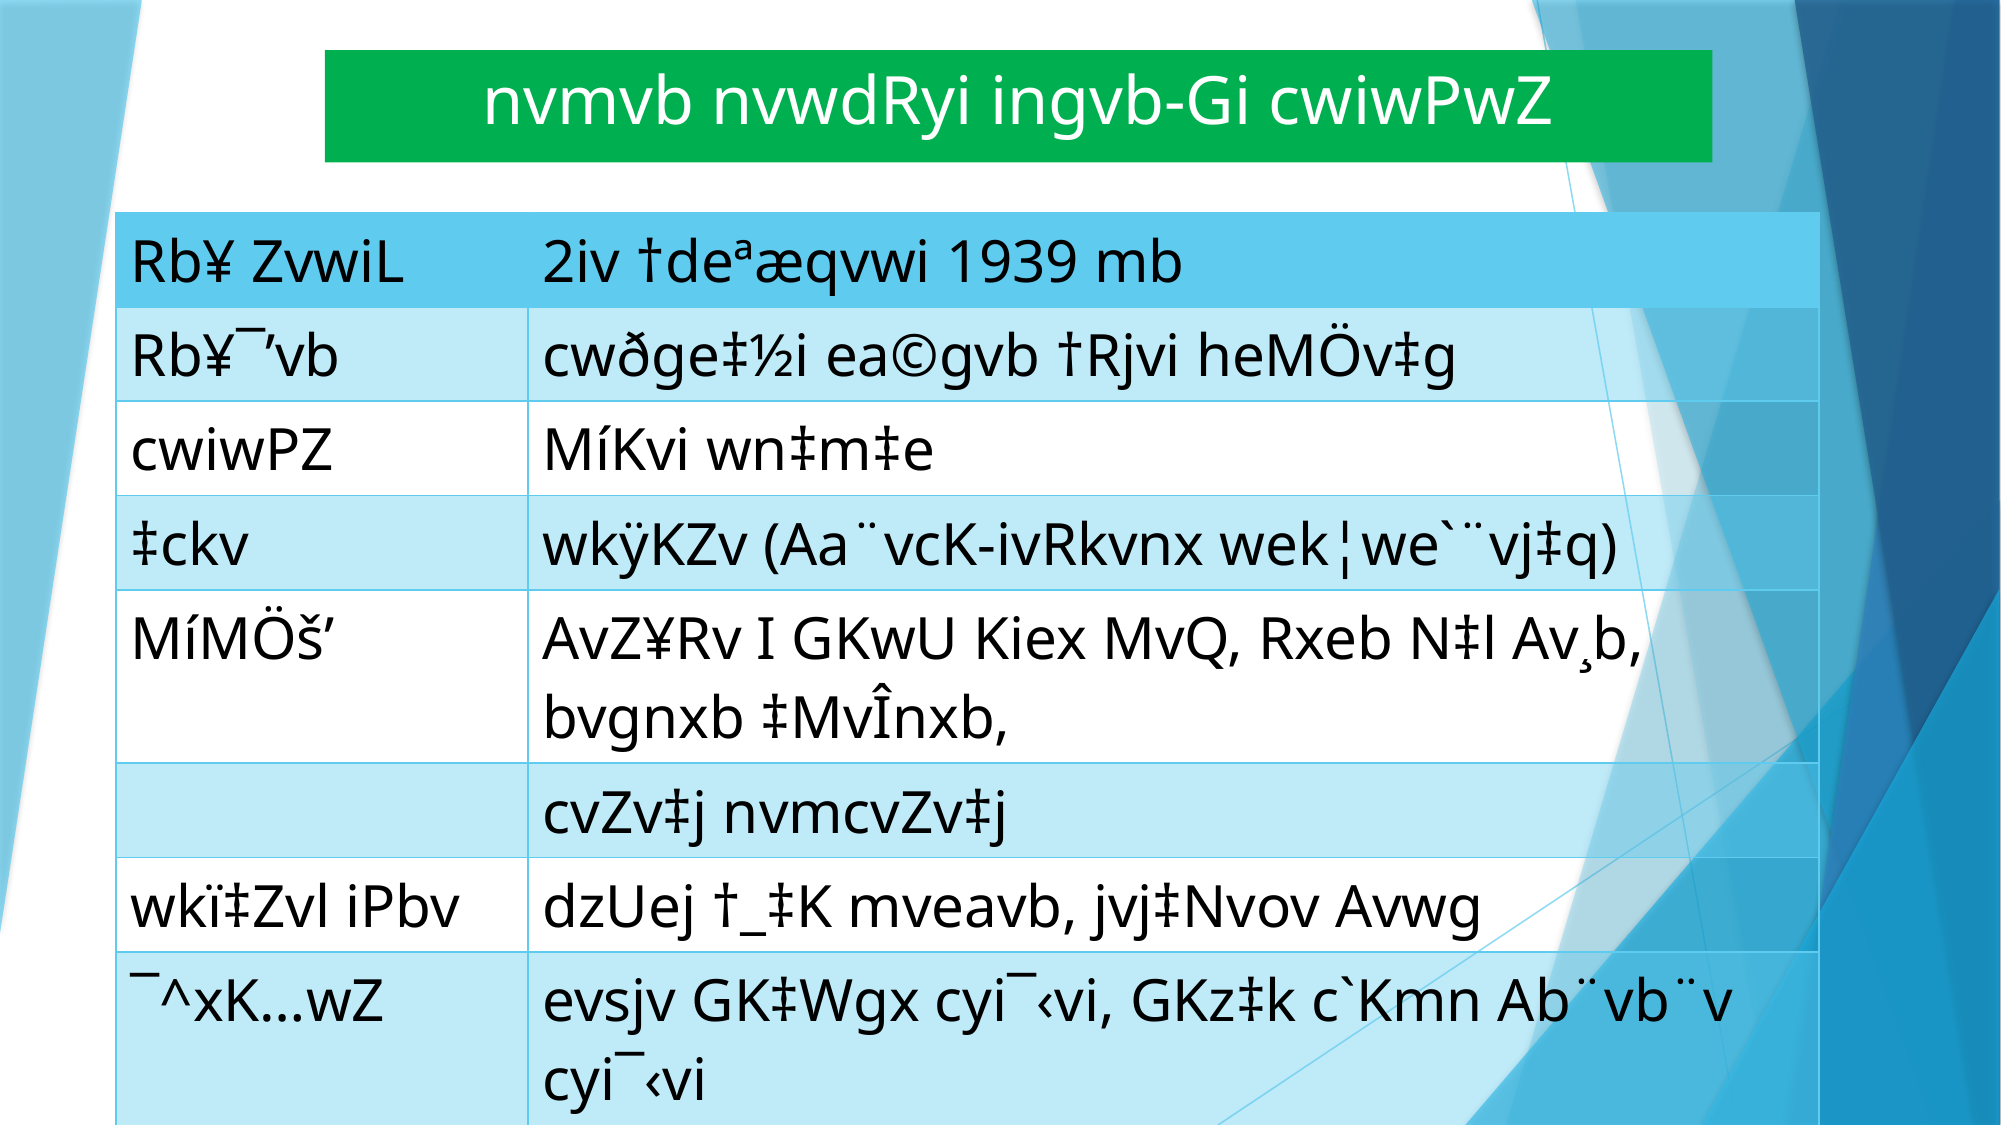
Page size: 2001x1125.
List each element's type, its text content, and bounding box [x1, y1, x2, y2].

table_cell cvZv‡j nvmcvZv‡j [529, 764, 1818, 857]
table_cell dzUej †_‡K mveavb, jvj‡Nvov Avwg [529, 858, 1818, 951]
table_cell ¯^xK…wZ [117, 953, 527, 1125]
table_cell evsjv GK‡Wgx cyi¯‹vi, GKz‡k c`Kmn Ab¨vb¨v cyi¯‹vi [529, 953, 1818, 1125]
table_cell MíMÖš’ [117, 591, 527, 762]
table_cell cwðge‡½i ea©gvb †Rjvi heMÖv‡g [529, 308, 1818, 400]
table_cell [117, 764, 527, 857]
table_cell ‡ckv [117, 496, 527, 589]
subtitle nvmvb nvwdRyi ingvb-Gi cwiwPwZ [324, 50, 1713, 163]
table_cell cwiwPZ [117, 402, 527, 495]
table_cell AvZ¥Rv I GKwU Kiex MvQ, Rxeb N‡l Av¸b, bvgnxb ‡MvÎnxb, [529, 591, 1818, 762]
table_cell wkÿKZv (Aa¨vcK-ivRkvnx wek¦we`¨vj‡q) [529, 496, 1818, 589]
table_cell MíKvi wn‡m‡e [529, 402, 1818, 495]
table_cell Rb¥¯’vb [117, 308, 527, 400]
table_cell wkï‡Zvl iPbv [117, 858, 527, 951]
table_header 2iv †deªæqvwi 1939 mb [529, 213, 1818, 306]
table_header Rb¥ ZvwiL [117, 213, 527, 306]
